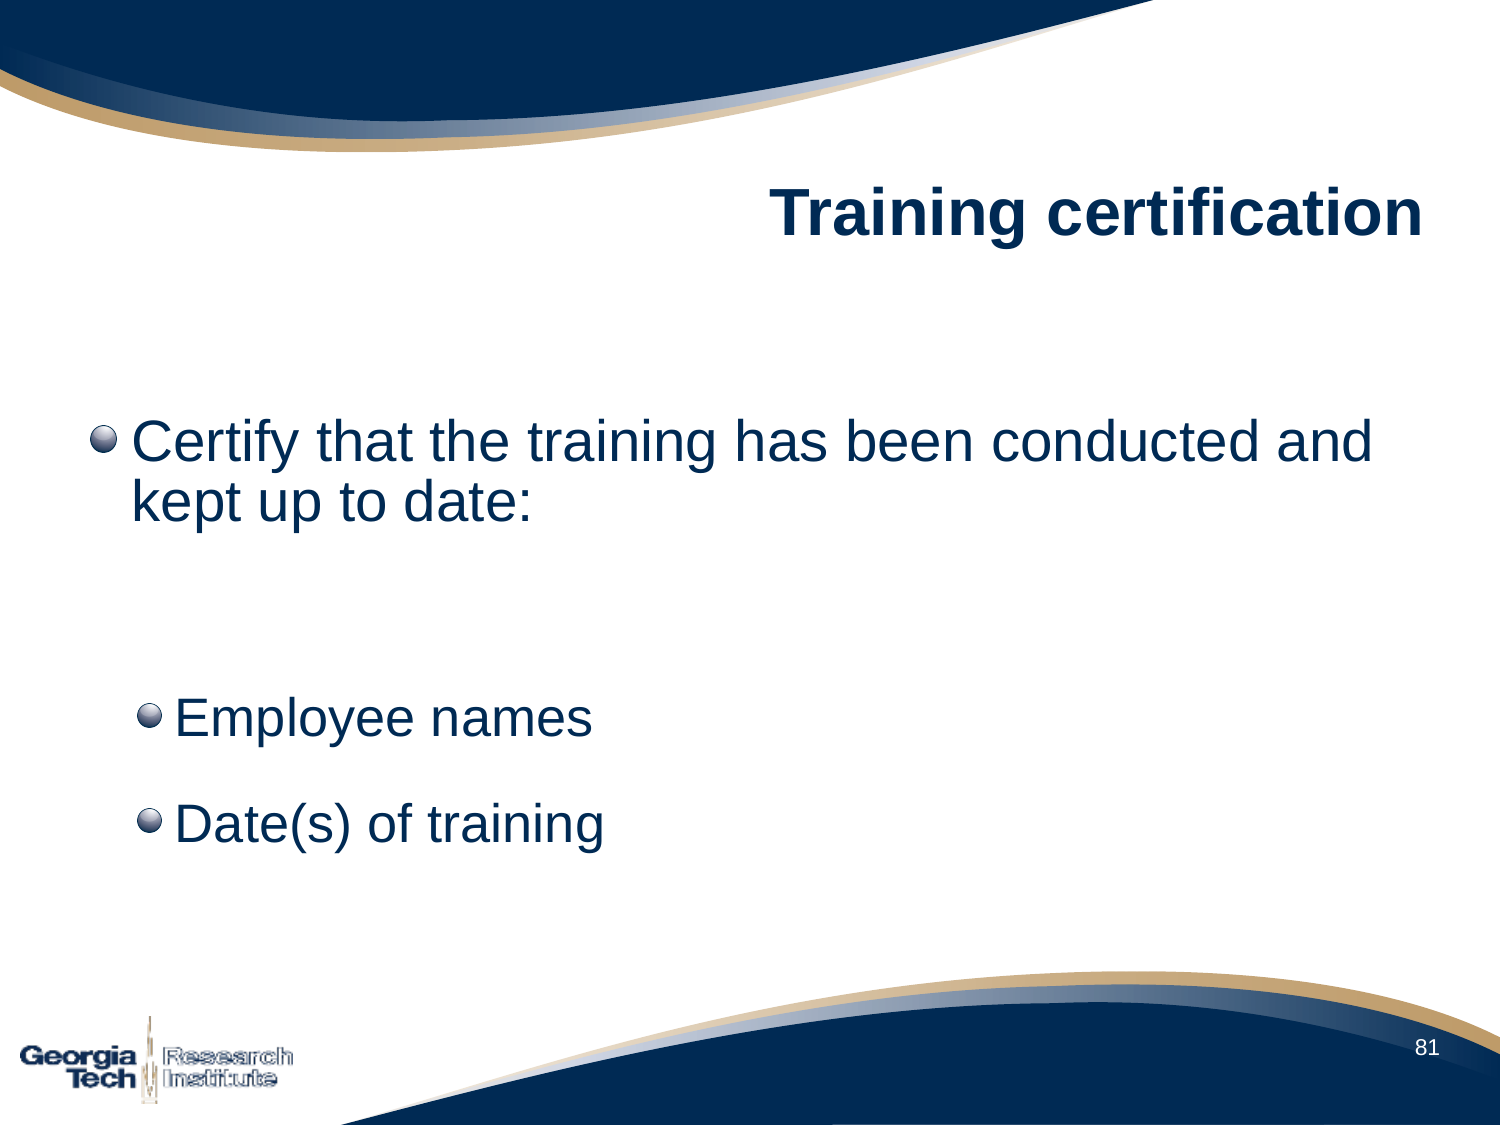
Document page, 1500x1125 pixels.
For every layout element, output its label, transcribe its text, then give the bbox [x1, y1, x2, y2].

list Certify that the training has been conducted and kept up to date: Employee names Date(s) of training [75, 262, 1425, 1005]
title Training certification [75, 62, 1425, 250]
picture [90, 425, 117, 453]
picture [137, 808, 162, 833]
picture [20, 1016, 293, 1104]
picture [137, 703, 162, 728]
text_box 81 [1399, 1025, 1488, 1068]
